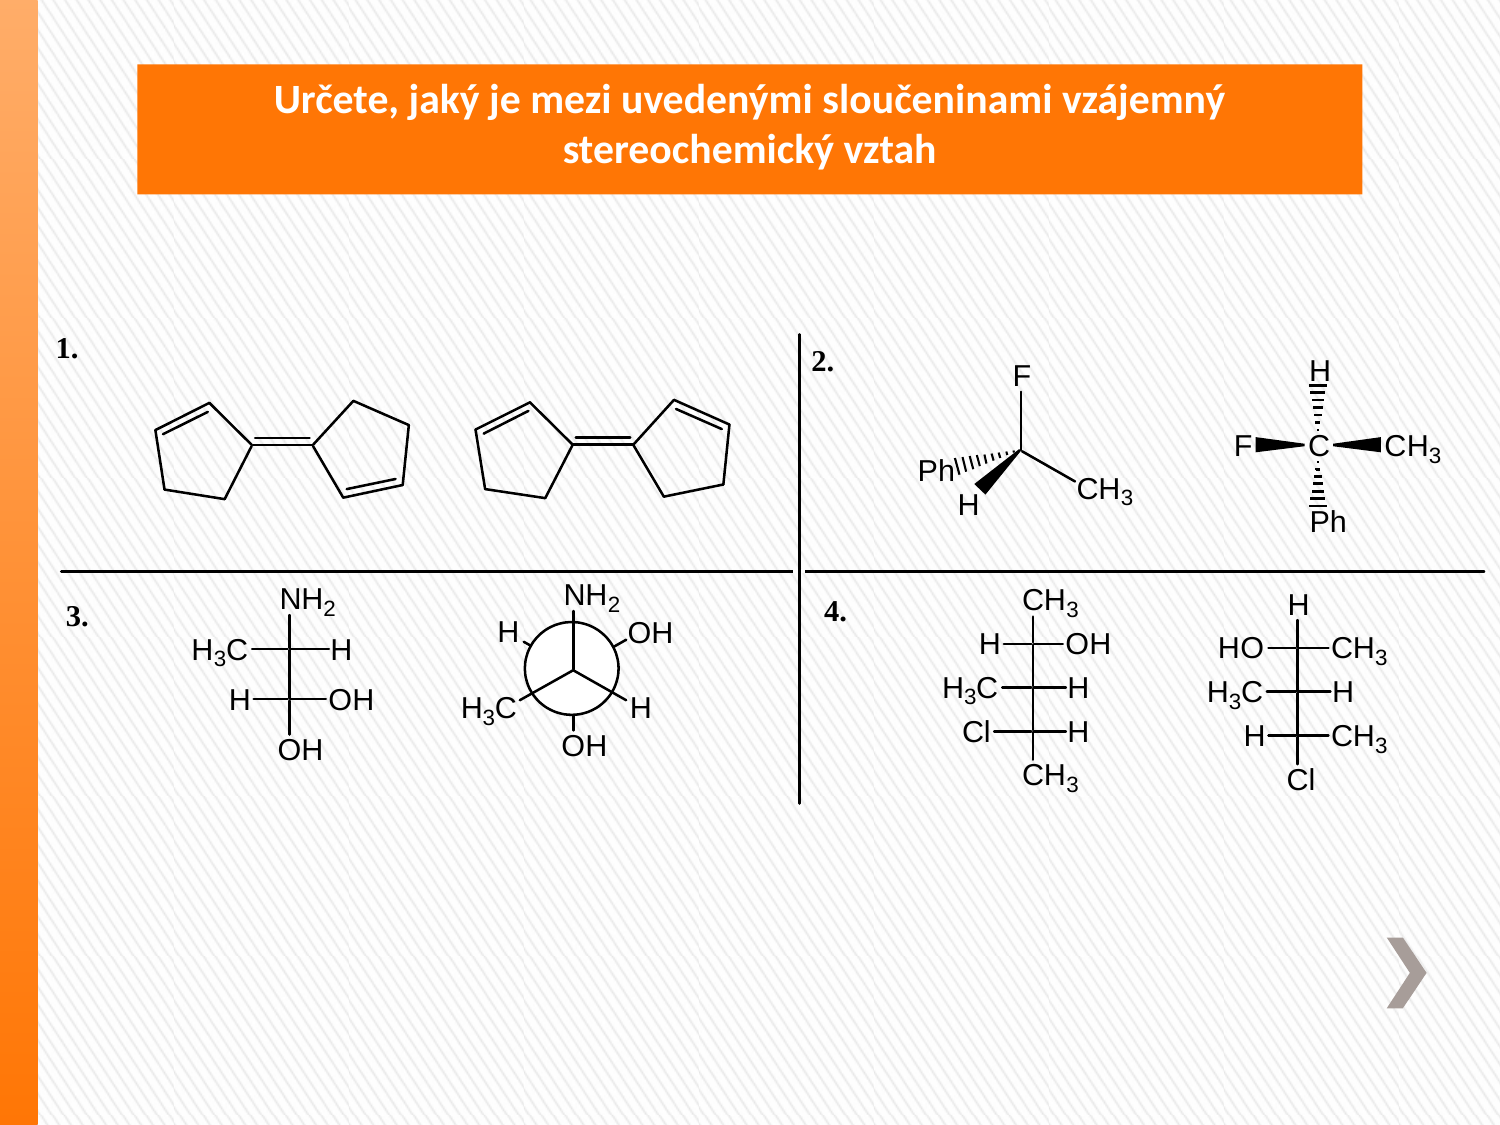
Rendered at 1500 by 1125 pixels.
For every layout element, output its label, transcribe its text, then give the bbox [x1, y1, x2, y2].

text_box Určete, jaký je mezi uvedenými sloučeninami vzájemný stereochemický vztah [137, 64, 1363, 195]
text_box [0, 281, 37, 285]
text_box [52, 326, 1492, 811]
